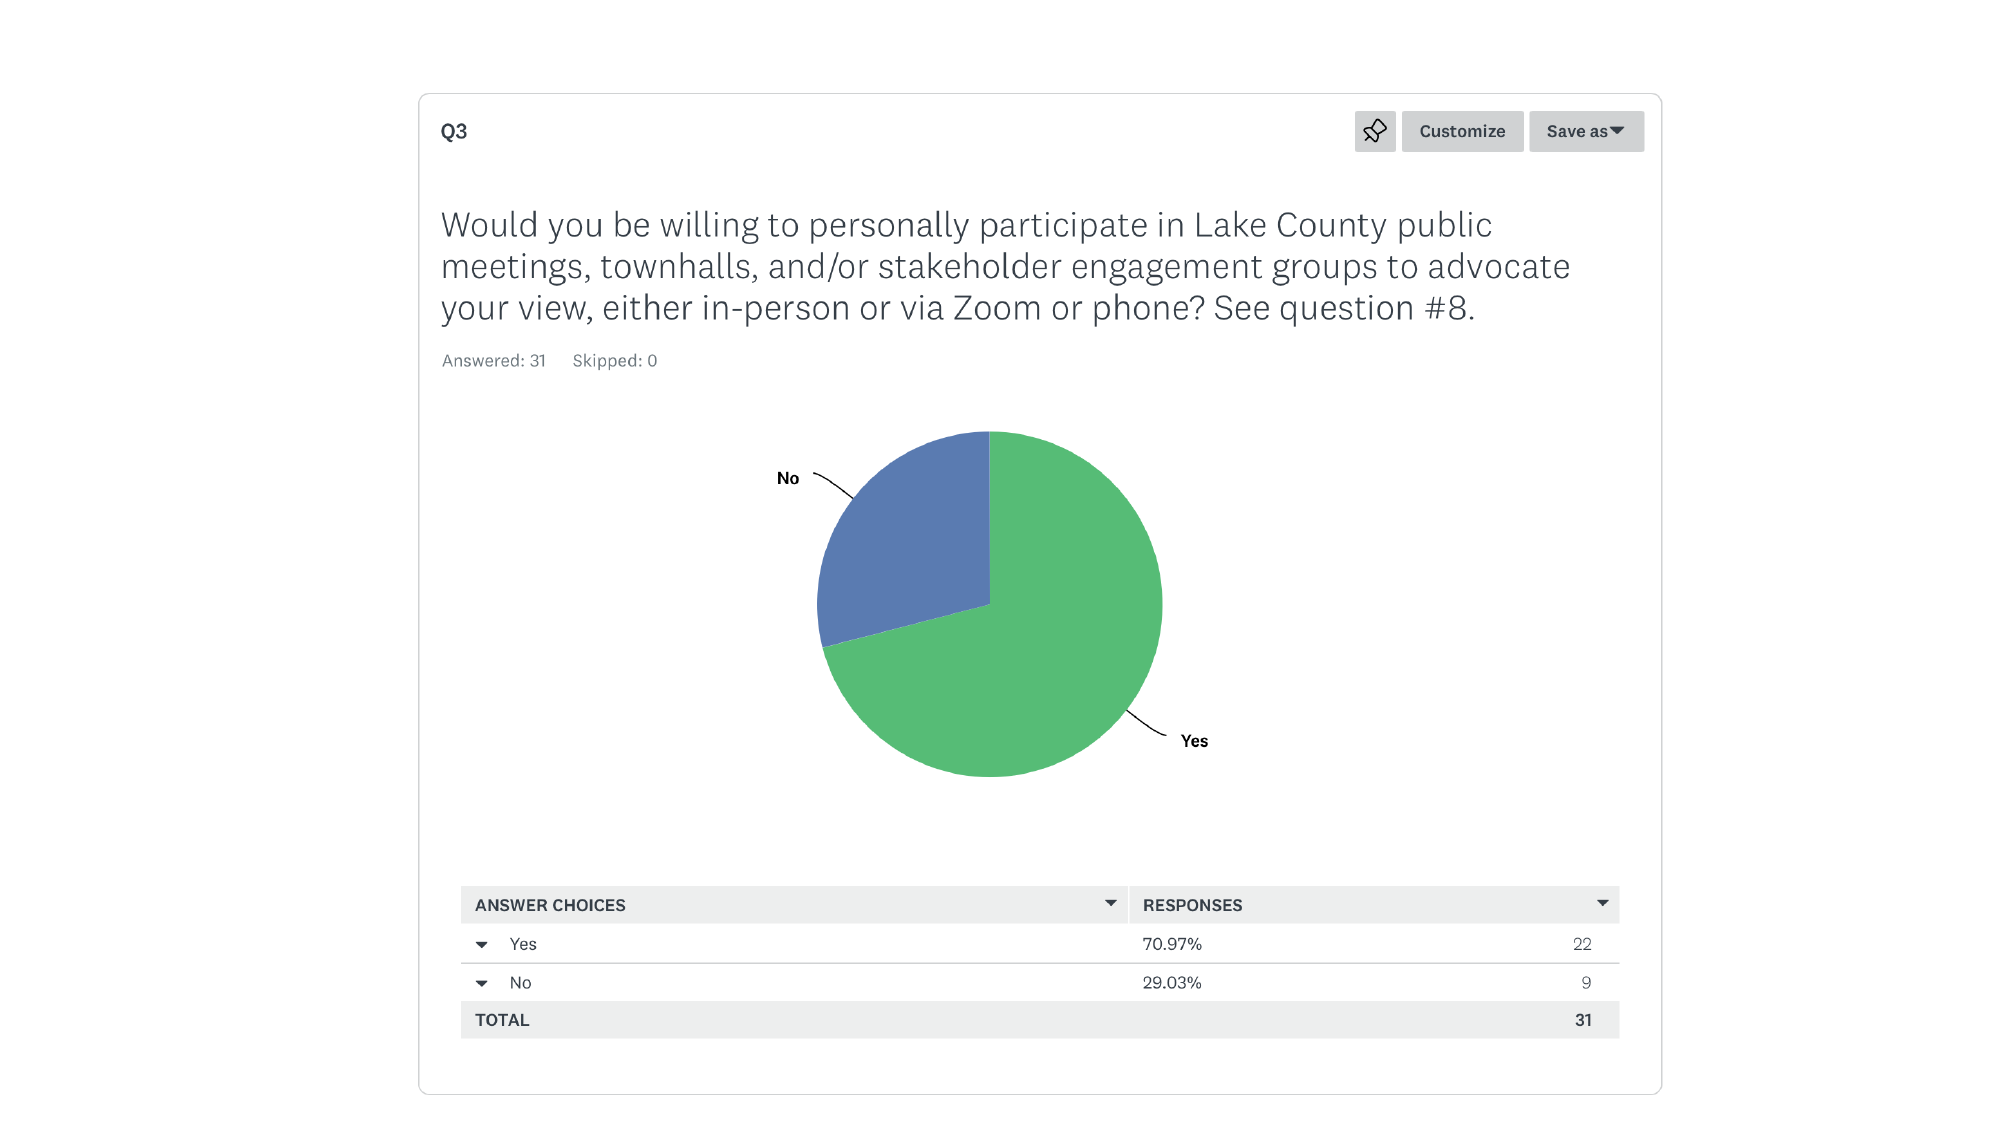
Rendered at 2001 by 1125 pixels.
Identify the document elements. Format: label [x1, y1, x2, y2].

list [412, 86, 1671, 1103]
